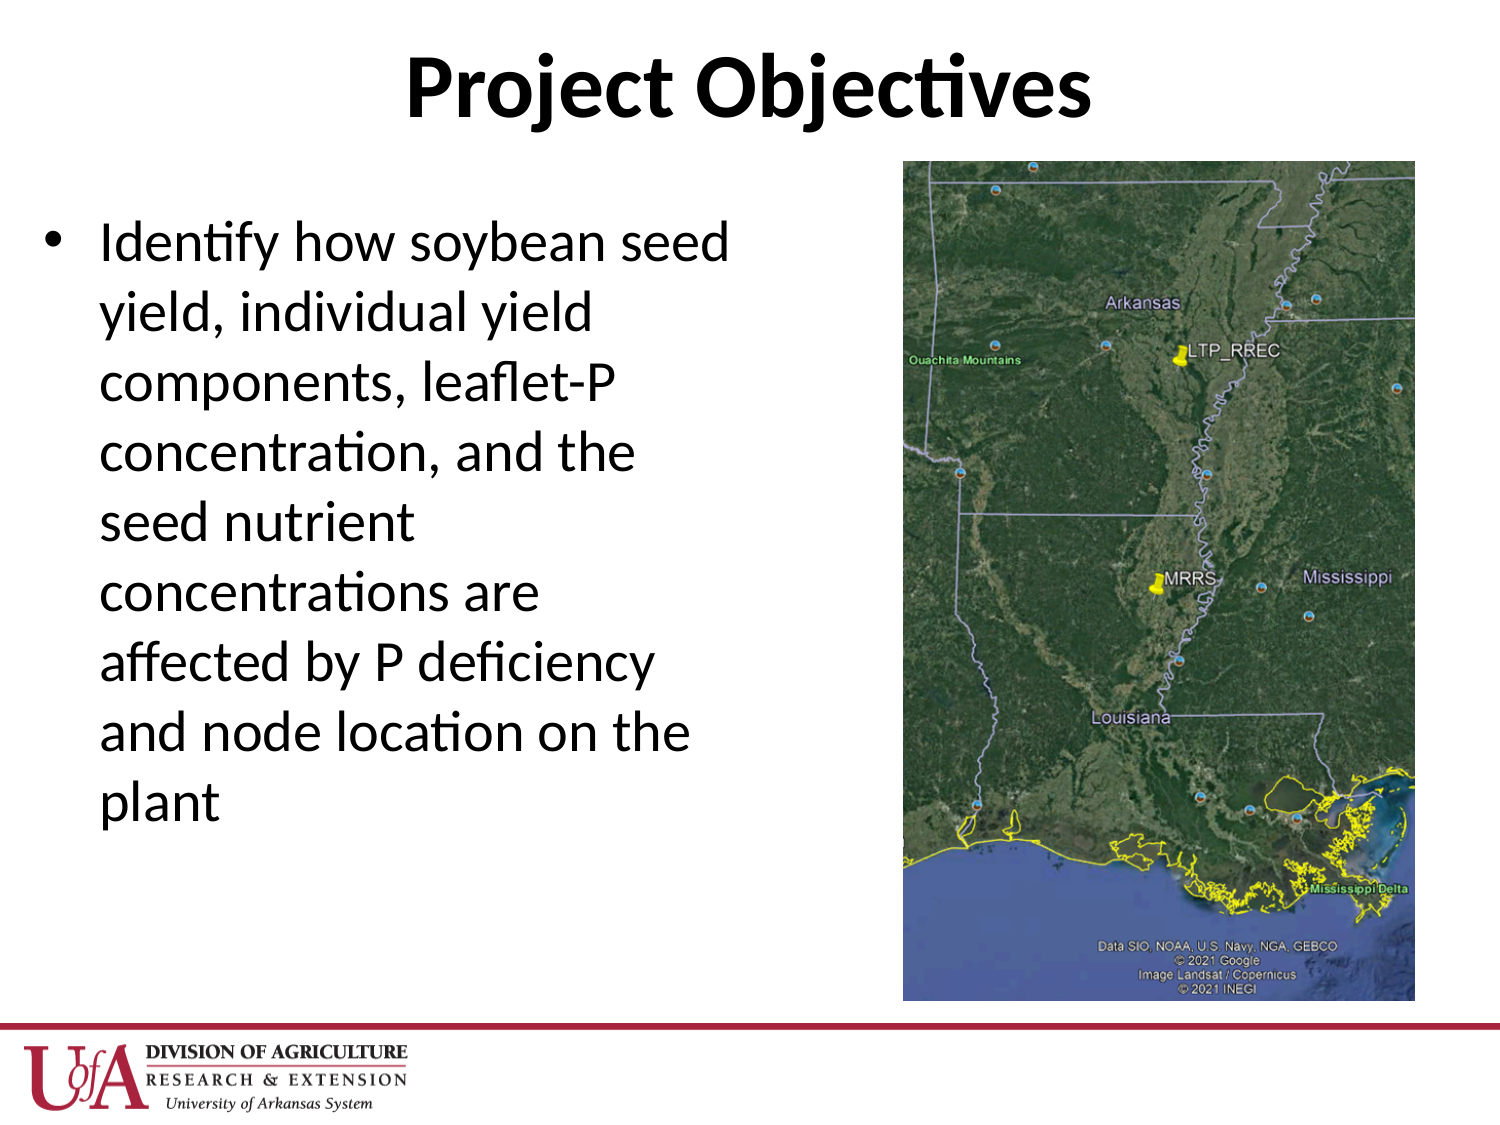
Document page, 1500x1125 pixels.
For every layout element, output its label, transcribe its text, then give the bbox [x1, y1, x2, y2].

title Project Objectives [75, 13, 1425, 149]
picture [0, 1023, 1500, 1124]
list Identify how soybean seed yield, individual yield components, leaflet-P concentration, and the seed nutrient concentrations are affected by P deficiency and node location on the plant [28, 195, 750, 939]
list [903, 161, 1415, 1001]
